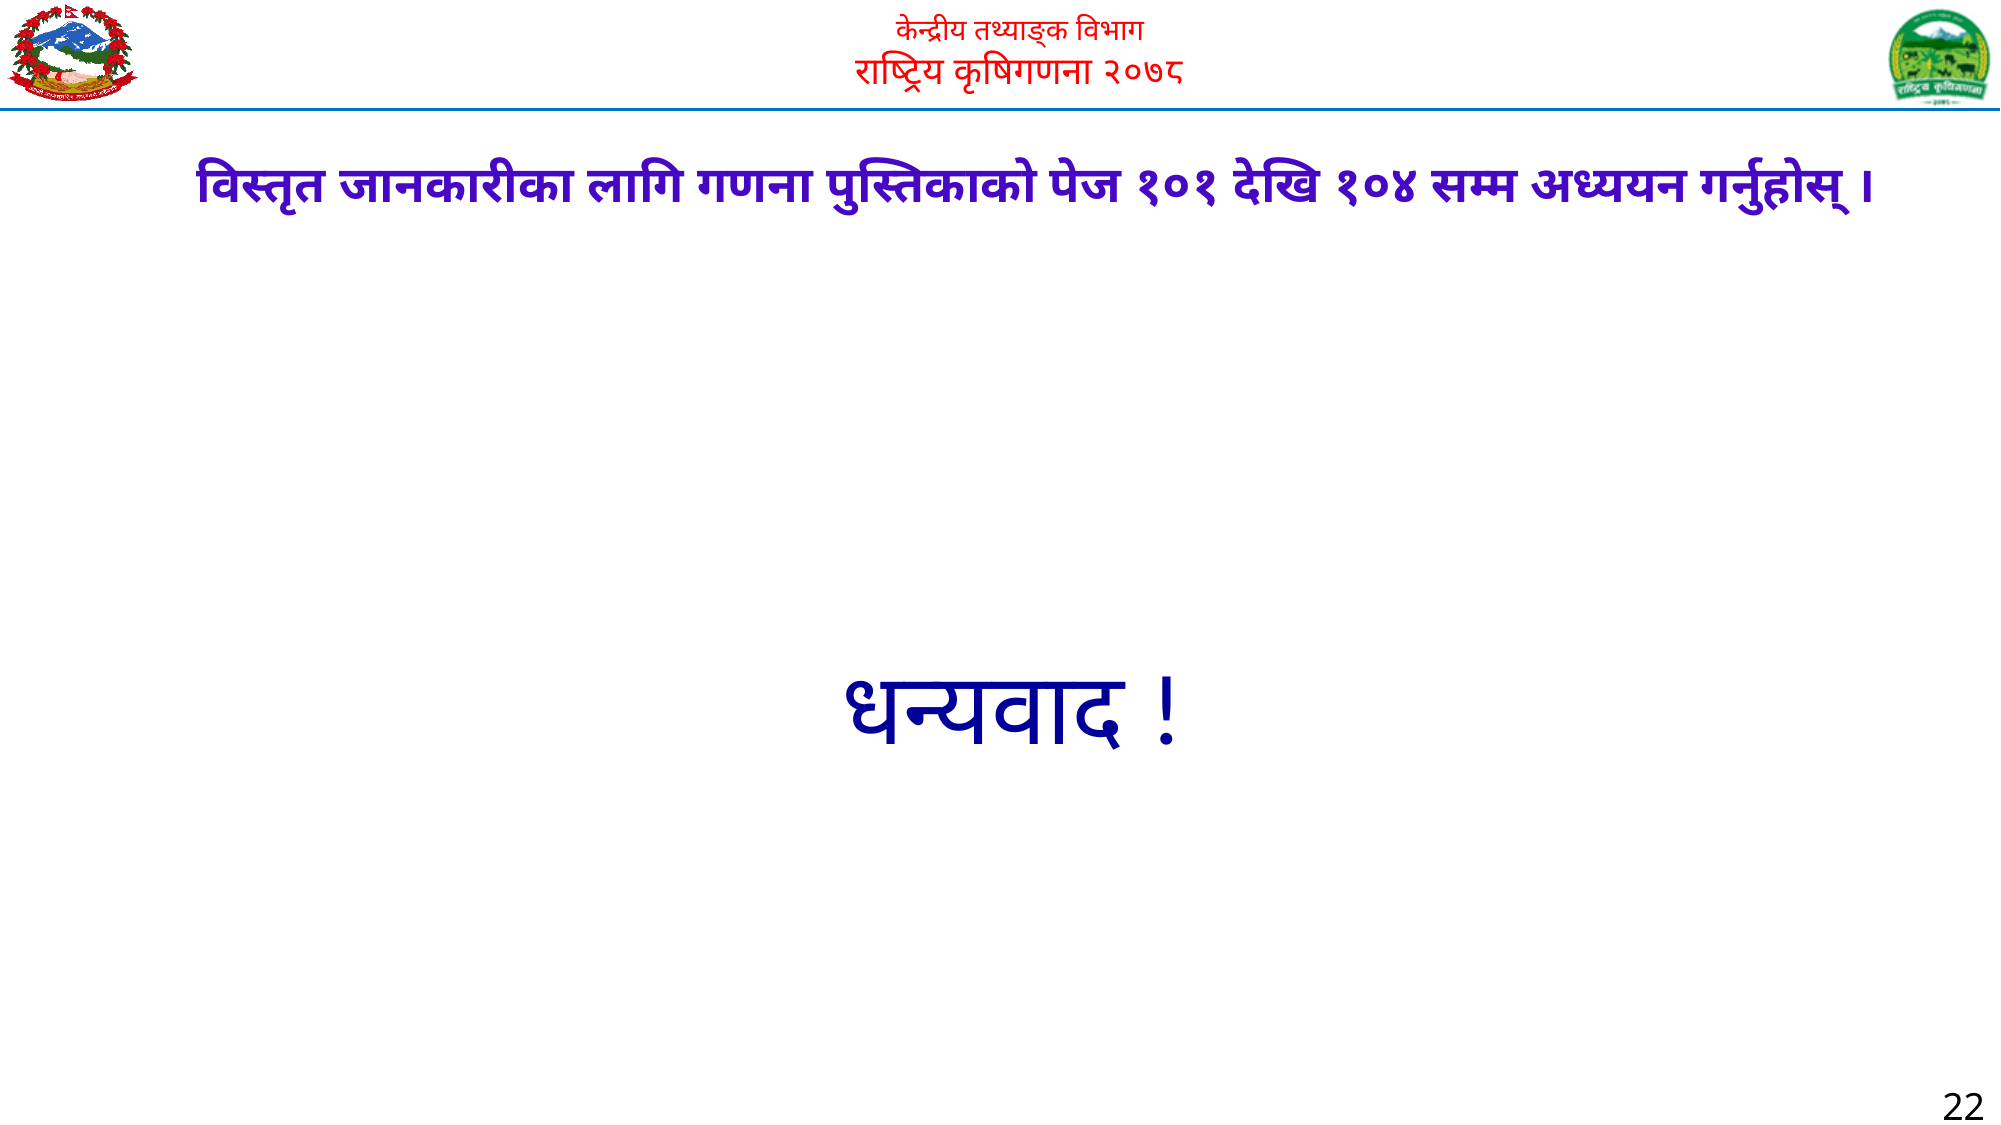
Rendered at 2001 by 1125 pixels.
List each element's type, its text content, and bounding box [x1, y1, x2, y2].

picture [1887, 4, 1993, 108]
list धन्यवाद ! [75, 237, 1950, 775]
text_box 22 [1845, 1049, 2000, 1113]
picture [7, 4, 138, 101]
text_box विस्तृत जानकारीका लागि गणना पुस्तिकाको पेज १०१ देखि १०४ सम्म अध्ययन गर्नुहोस् । [99, 145, 1973, 281]
